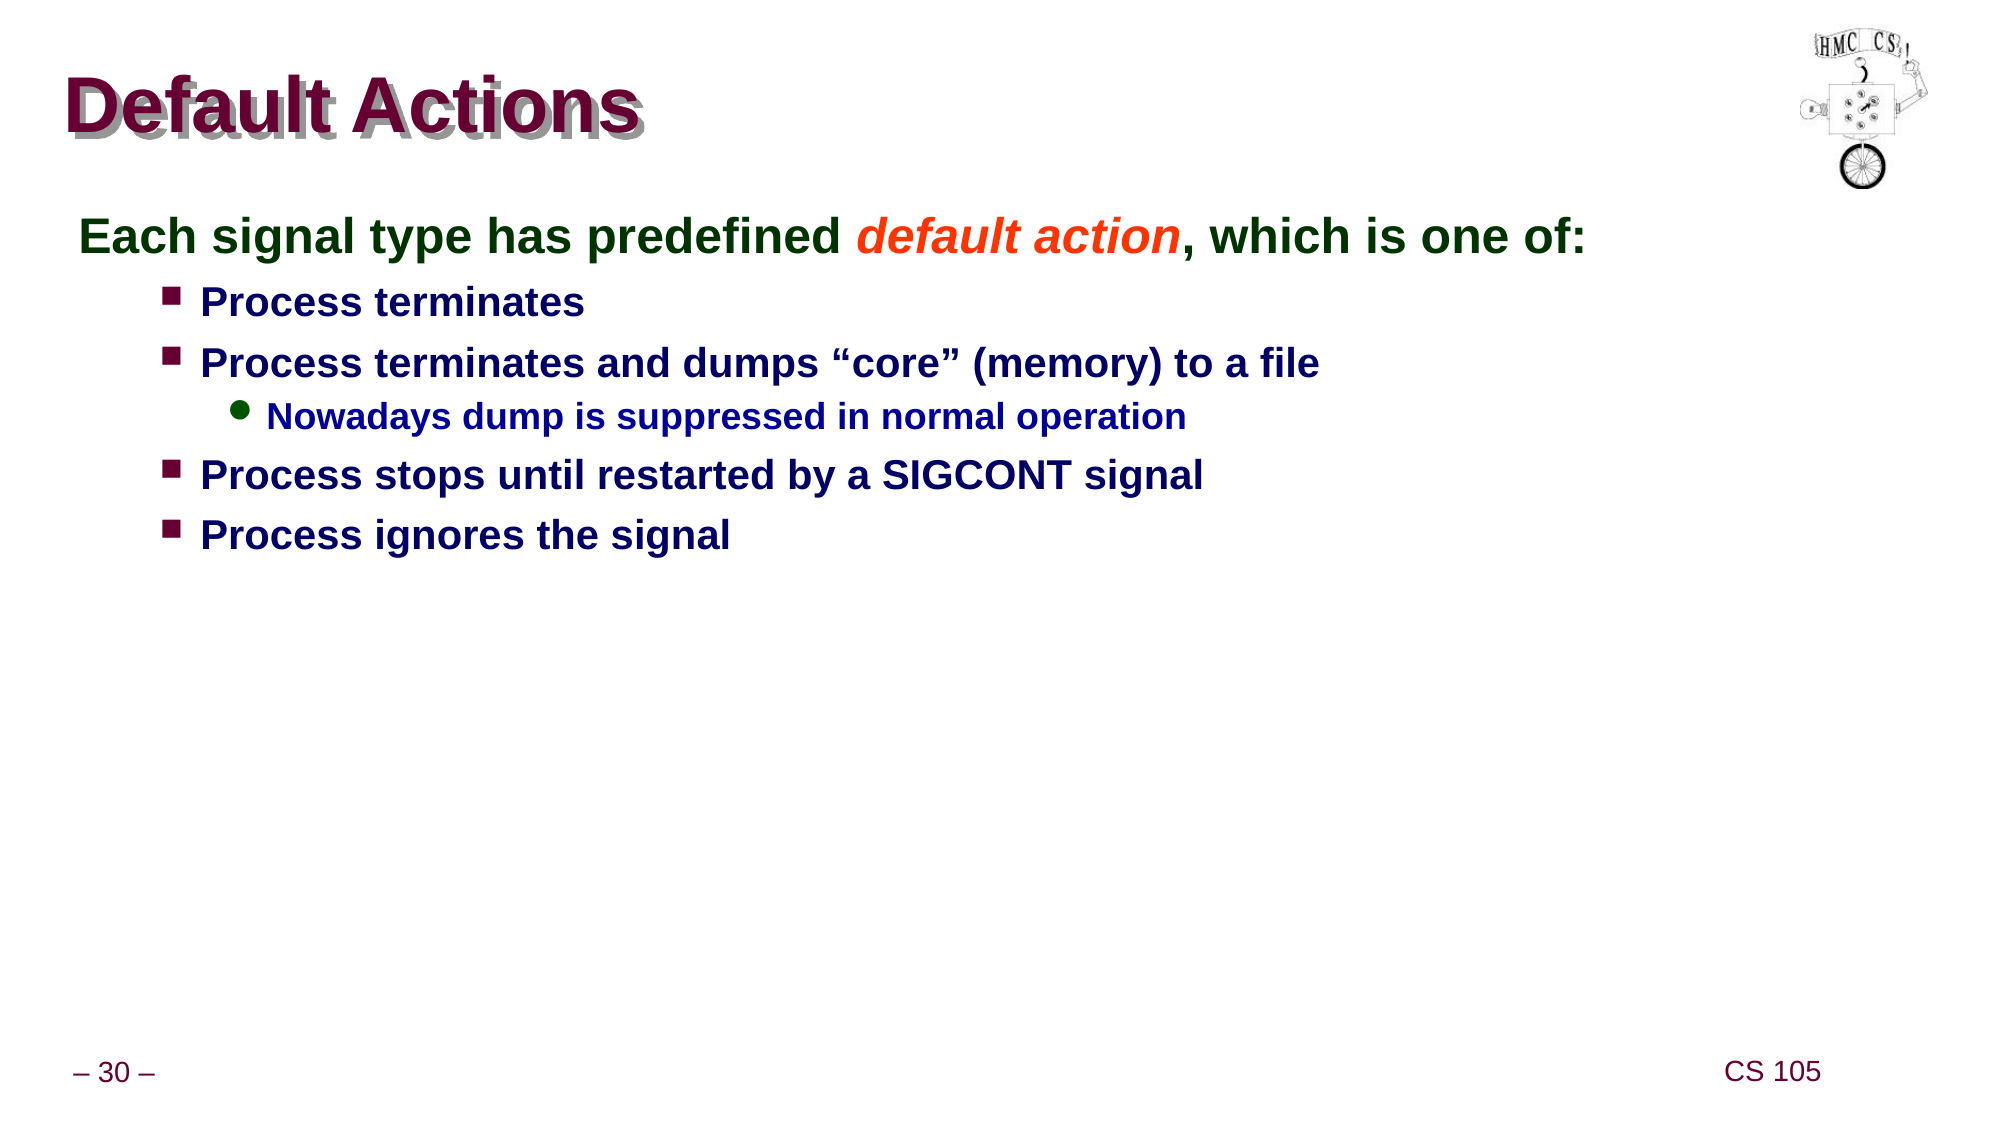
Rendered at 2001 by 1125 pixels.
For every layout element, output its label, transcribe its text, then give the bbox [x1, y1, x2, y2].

list Each signal type has predefined default action, which is one of: Process terminates Process terminates and dumps “core” (memory) to a file Nowadays dump is suppressed in normal operation Process stops until restarted by a SIGCONT signal Process ignores the signal [63, 200, 1881, 1058]
title Default Actions [63, 40, 1763, 175]
picture [1800, 24, 1928, 189]
